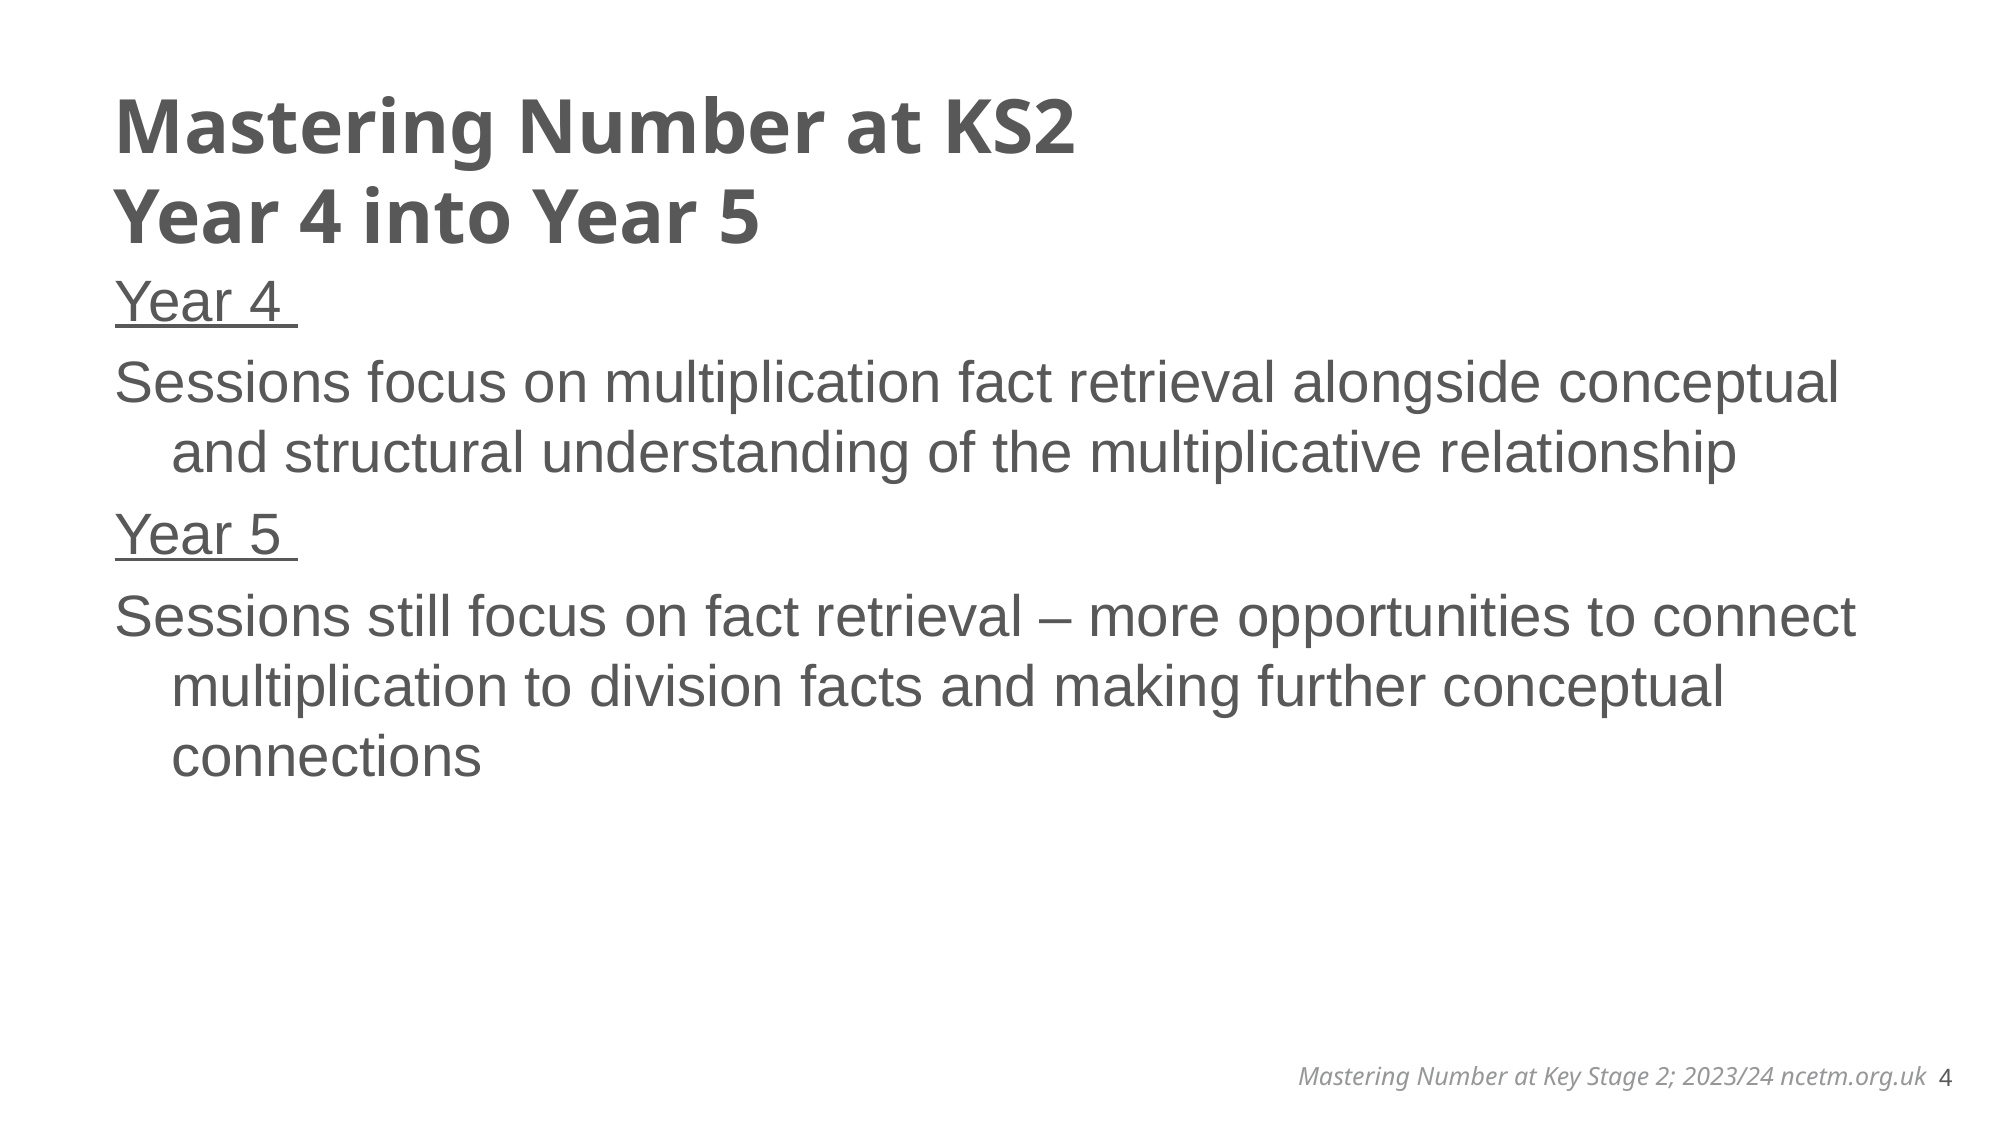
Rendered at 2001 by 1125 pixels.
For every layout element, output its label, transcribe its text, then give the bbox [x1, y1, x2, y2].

title Mastering Number at KS2 Year 4 into Year 5 [98, 70, 1899, 232]
list Year 4 Sessions focus on multiplication fact retrieval alongside conceptual and structural understanding of the multiplicative relationship Year 5 Sessions still focus on fact retrieval – more opportunities to connect multiplication to division facts and making further conceptual connections [99, 255, 1900, 894]
slide_number 4 [1501, 1024, 1968, 1099]
